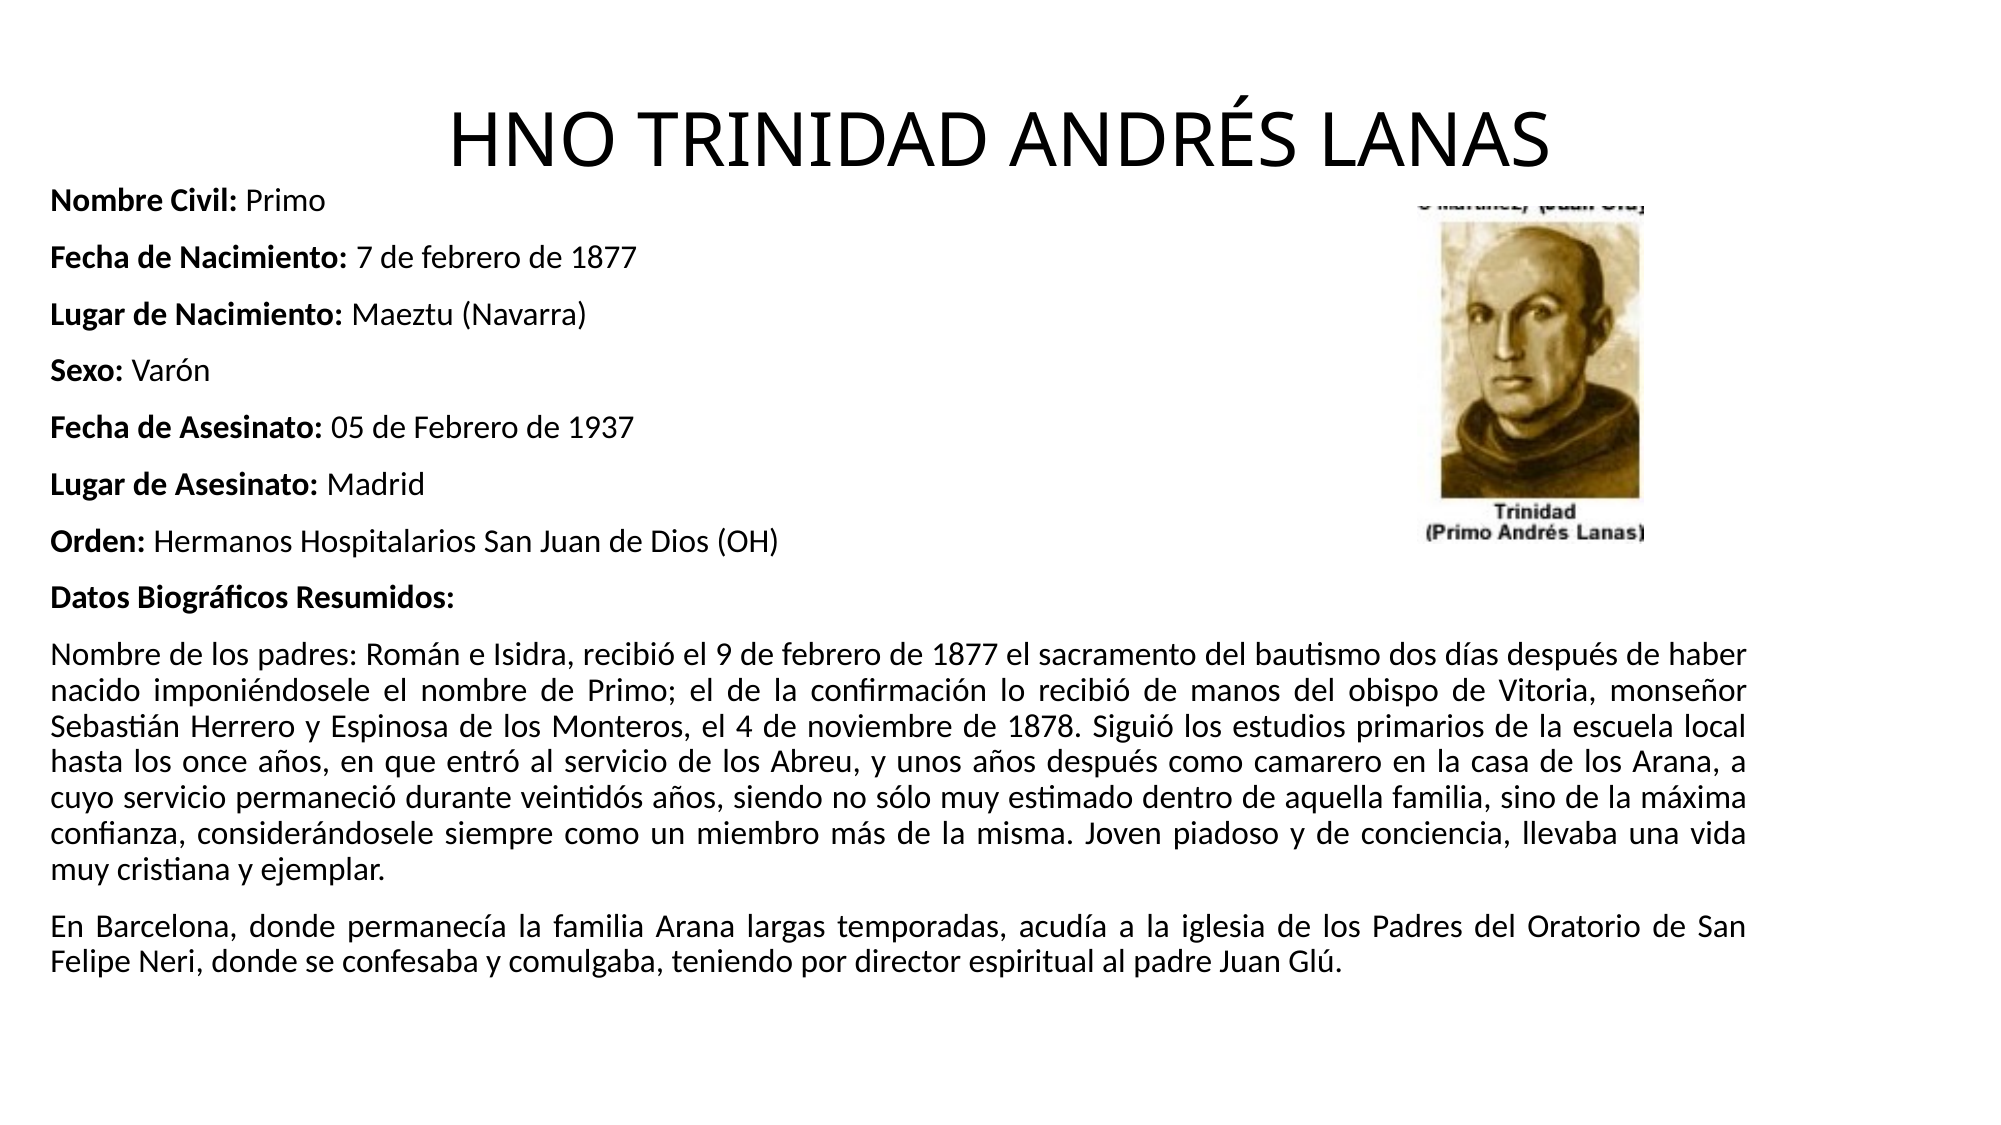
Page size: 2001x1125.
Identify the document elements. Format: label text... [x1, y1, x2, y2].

subtitle Nombre Civil: Primo Fecha de Nacimiento: 7 de febrero de 1877 Lugar de Nacimiento: Maeztu (Navarra) Sexo: Varón Fecha de Asesinato: 05 de Febrero de 1937 Lugar de Asesinato: Madrid Orden: Hermanos Hospitalarios San Juan de Dios (OH) Datos Biográficos Resumidos: Nombre de los padres: Román e Isidra, recibió el 9 de febrero de 1877 el sacramento del bautismo dos días después de haber nacido imponiéndosele el nombre de Primo; el de la confirmación lo recibió de manos del obispo de Vitoria, monseñor Sebastián Herrero y Espinosa de los Monteros, el 4 de noviembre de 1878. Siguió los estudios primarios de la escuela local hasta los once años, en que entró al servicio de los Abreu, y unos años después como camarero en la casa de los Arana, a cuyo servicio permaneció durante veintidós años, siendo no sólo muy estimado dentro de aquella familia, sino de la máxima confianza, considerándosele siempre como un miembro más de la misma. Joven piadoso y de conciencia, llevaba una vida muy cristiana y ejemplar. En Barcelona, donde permanecía la familia Arana largas temporadas, acudía a la iglesia de los Padres del Oratorio de San Felipe Neri, donde se confesaba y comulgaba, teniendo por director espiritual al padre Juan Glú. [50, 183, 1750, 1075]
picture [1417, 206, 1644, 544]
title HNO TRINIDAD ANDRÉS LANAS [249, 77, 1750, 183]
